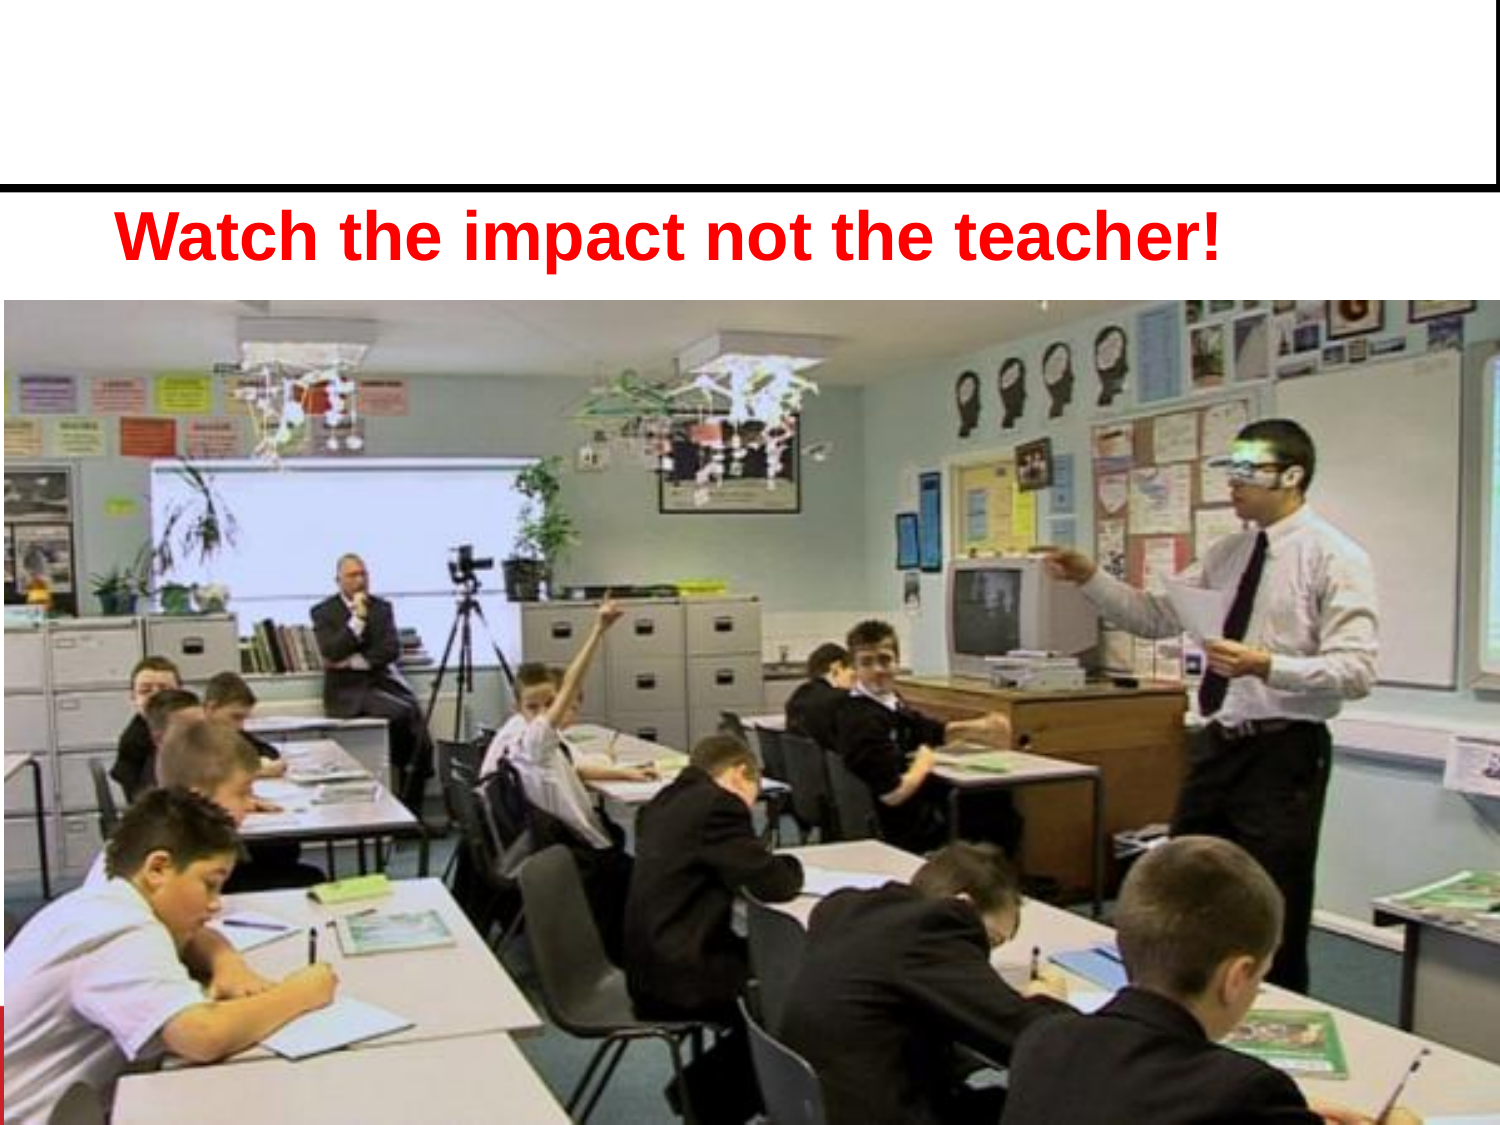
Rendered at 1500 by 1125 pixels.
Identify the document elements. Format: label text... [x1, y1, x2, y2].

text_box Classroom observation – Watch the impact not the teacher! [100, 184, 1459, 282]
picture [0, 0, 1500, 1125]
text_box [0, 0, 1497, 184]
